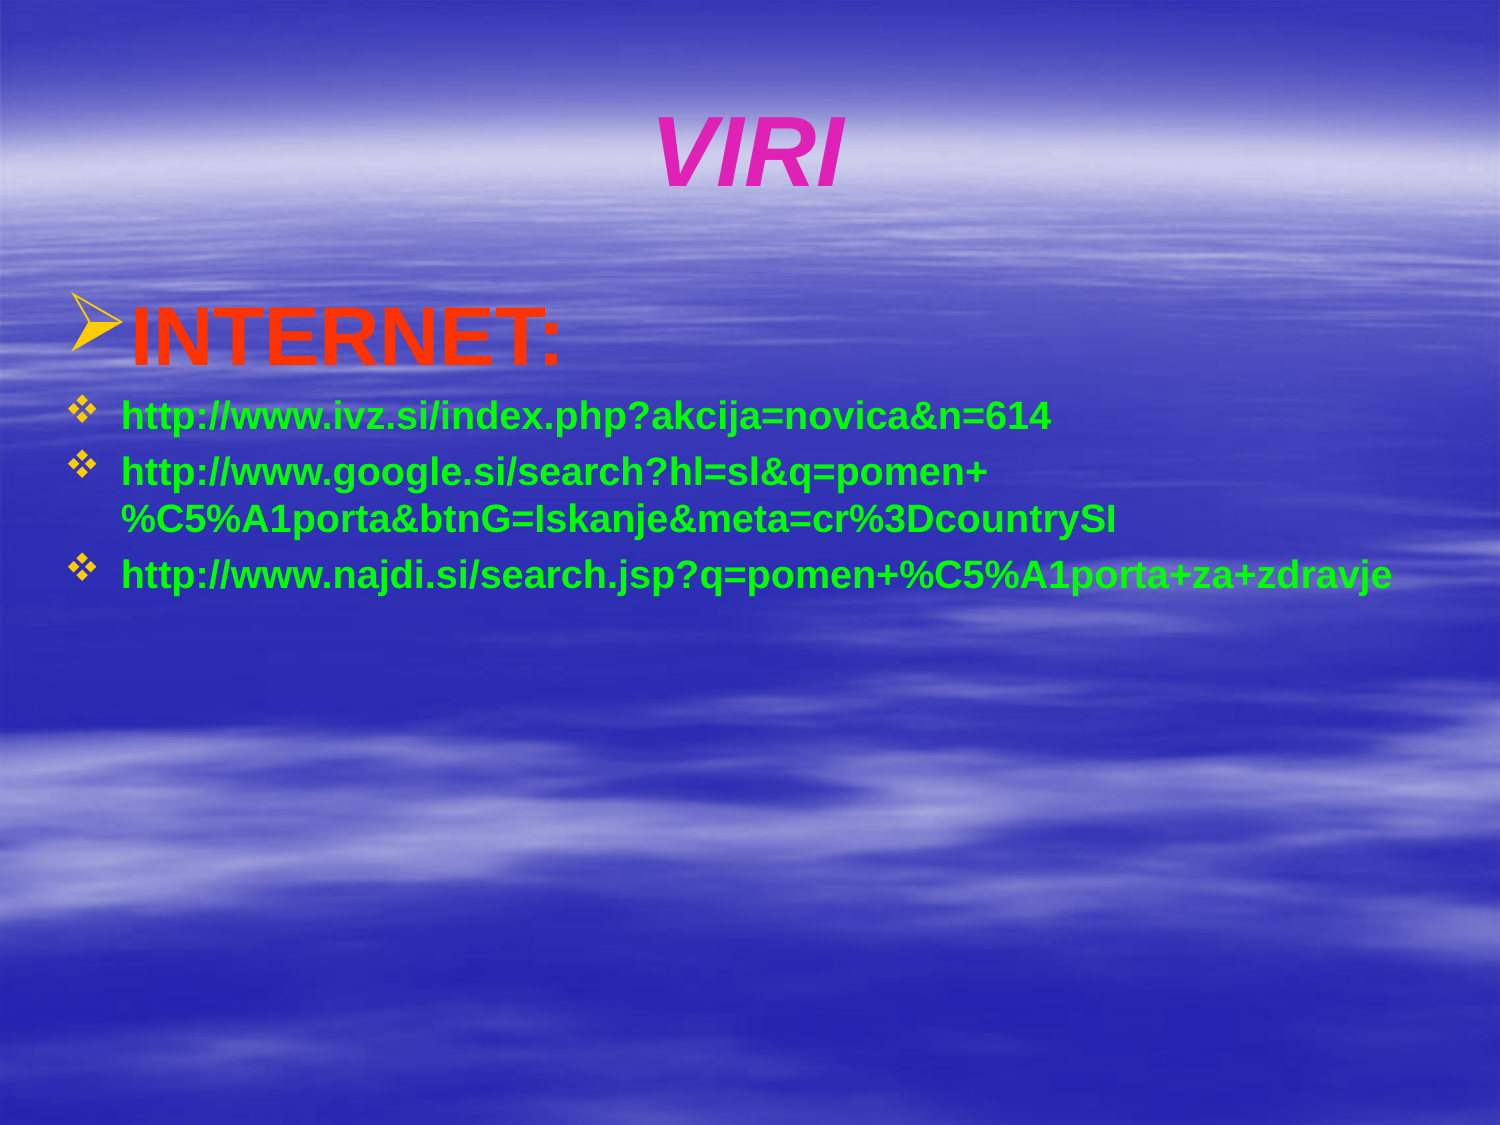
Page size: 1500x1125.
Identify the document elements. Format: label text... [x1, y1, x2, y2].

list INTERNET: http://www.ivz.si/index.php?akcija=novica&n=614 http://www.google.si/search?hl=sl&q=pomen+%C5%A1porta&btnG=Iskanje&meta=cr%3DcountrySI http://www.najdi.si/search.jsp?q=pomen+%C5%A1porta+za+zdravje [49, 275, 1451, 1001]
title VIRI [49, 37, 1446, 255]
